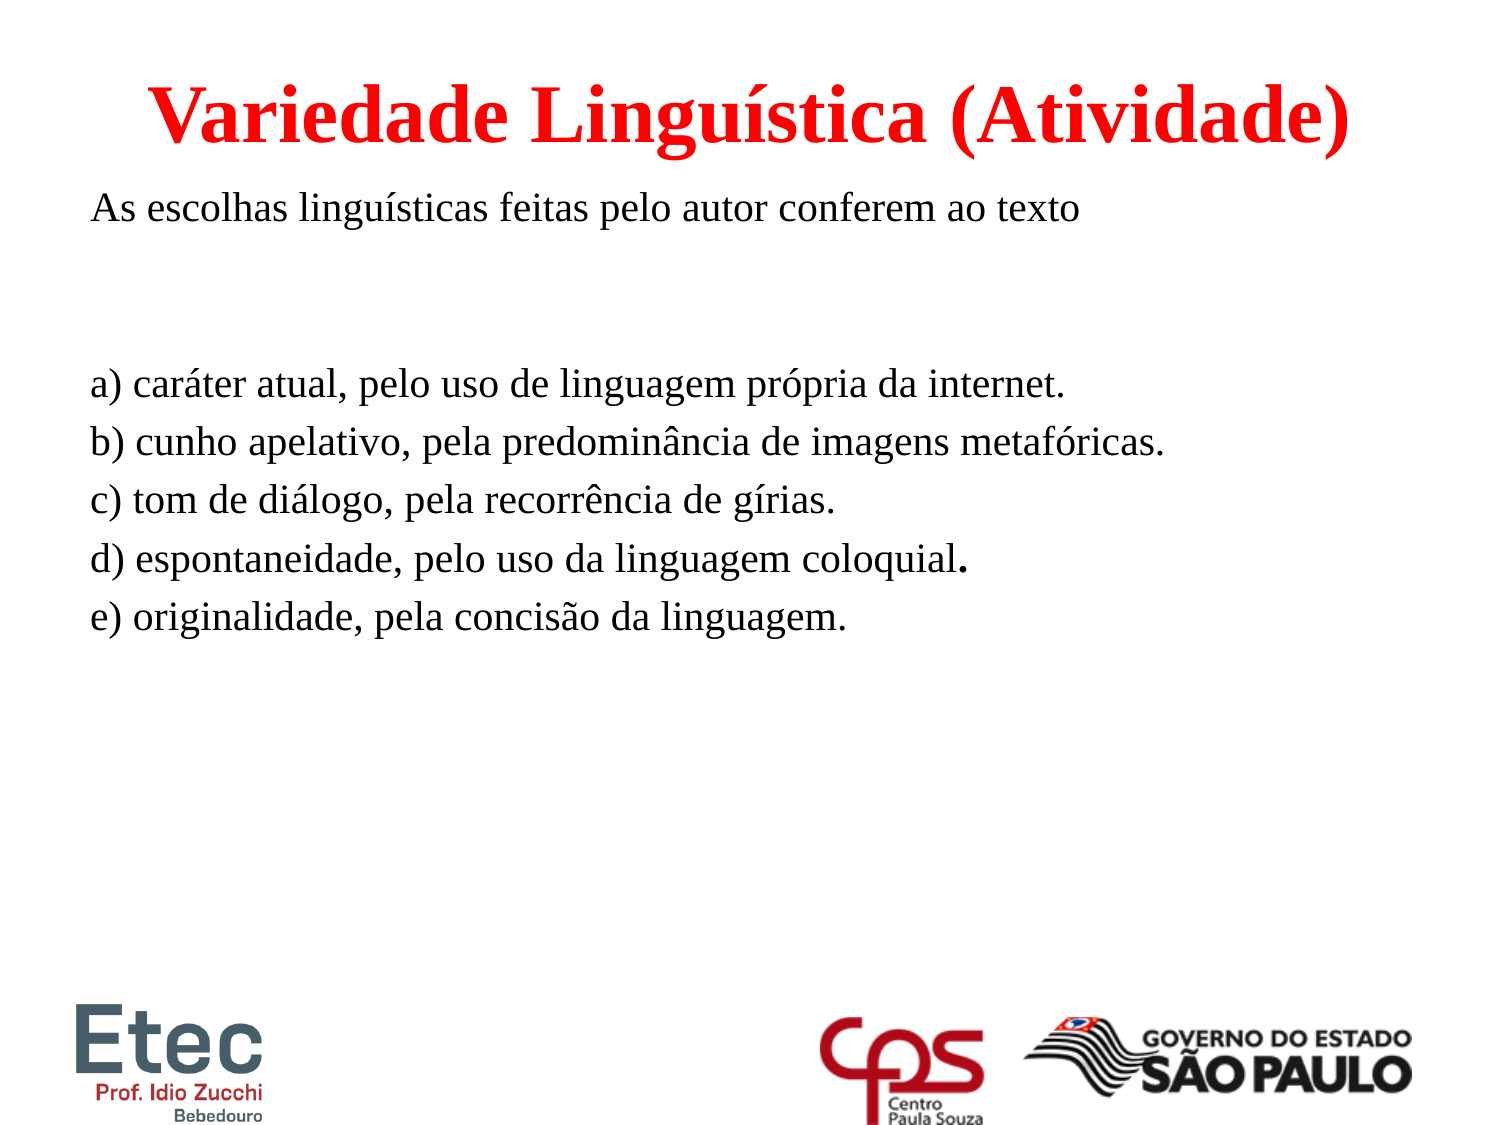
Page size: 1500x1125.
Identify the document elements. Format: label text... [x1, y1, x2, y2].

list As escolhas linguísticas feitas pelo autor conferem ao texto a) caráter atual, pelo uso de linguagem própria da internet. b) cunho apelativo, pela predominância de imagens metafóricas. c) tom de diálogo, pela recorrência de gírias. d) espontaneidade, pelo uso da linguagem coloquial. e) originalidade, pela concisão da linguagem. [75, 172, 1425, 1017]
picture [76, 1004, 262, 1122]
text_box [734, 165, 766, 286]
picture [820, 1016, 1412, 1125]
title Variedade Linguística (Atividade) [75, 45, 1425, 172]
text_box [708, 102, 792, 133]
